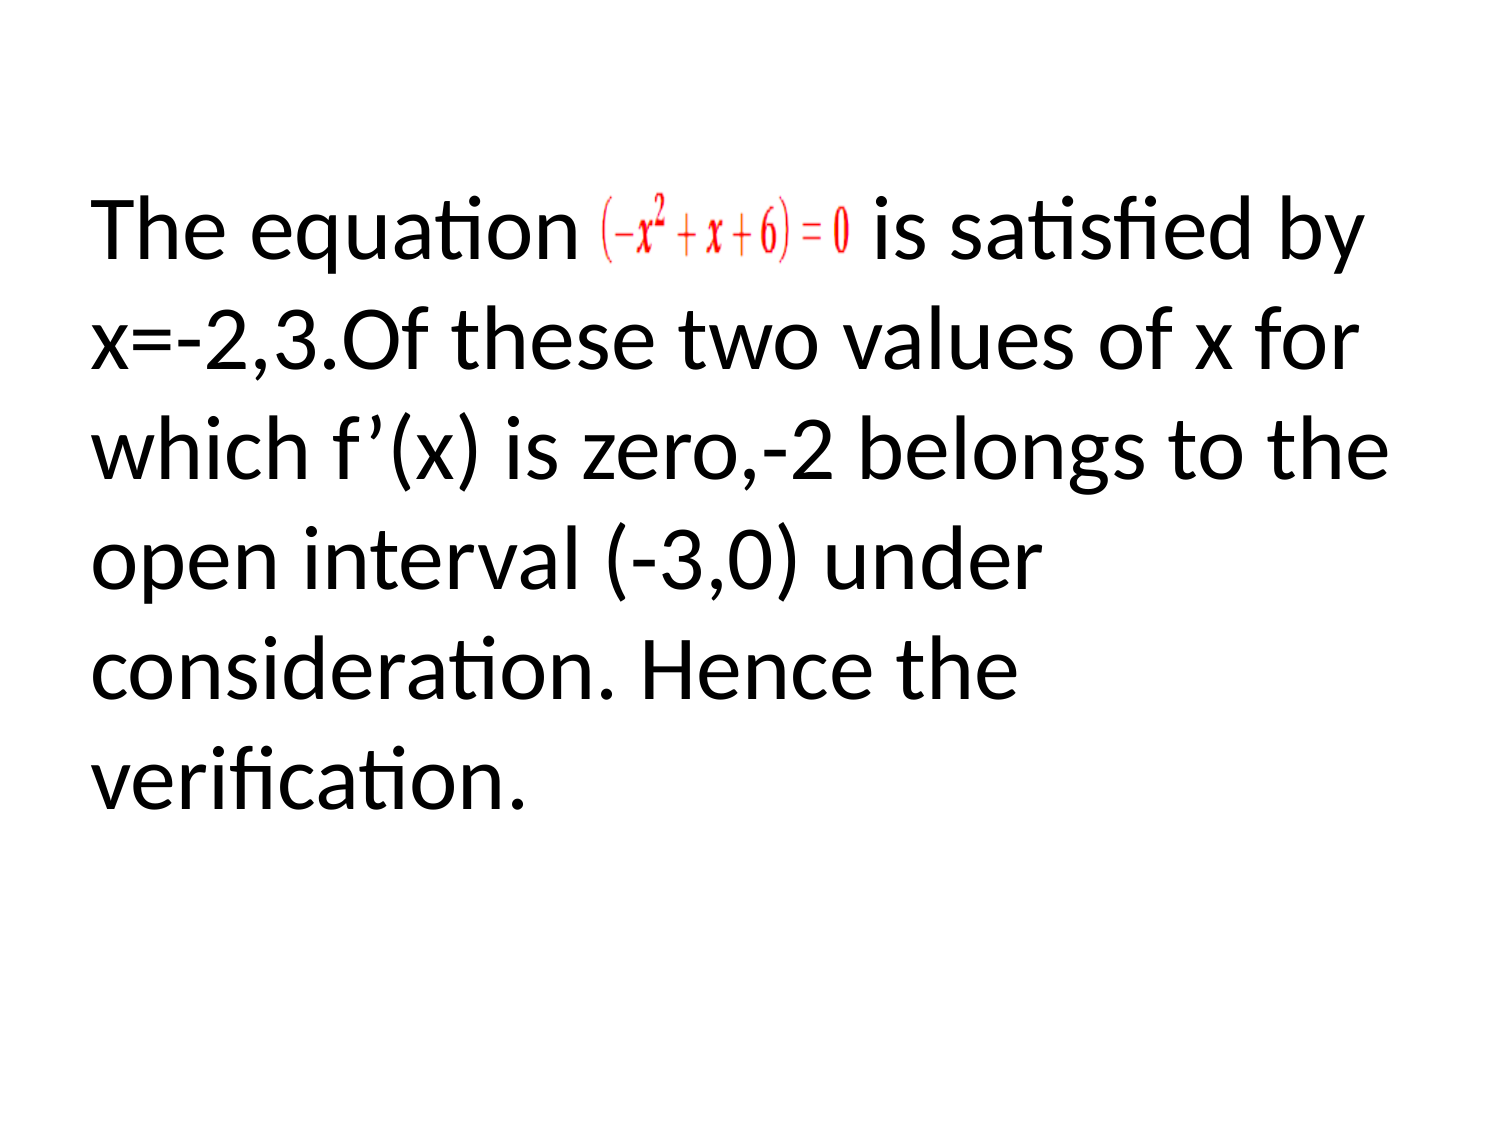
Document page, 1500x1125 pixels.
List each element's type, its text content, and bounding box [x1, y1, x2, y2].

picture [599, 187, 851, 288]
title The equation is satisfied by x=-2,3.Of these two values of x for which f’(x) is zero,-2 belongs to the open interval (-3,0) under consideration. Hence the verification. [75, 45, 1425, 950]
